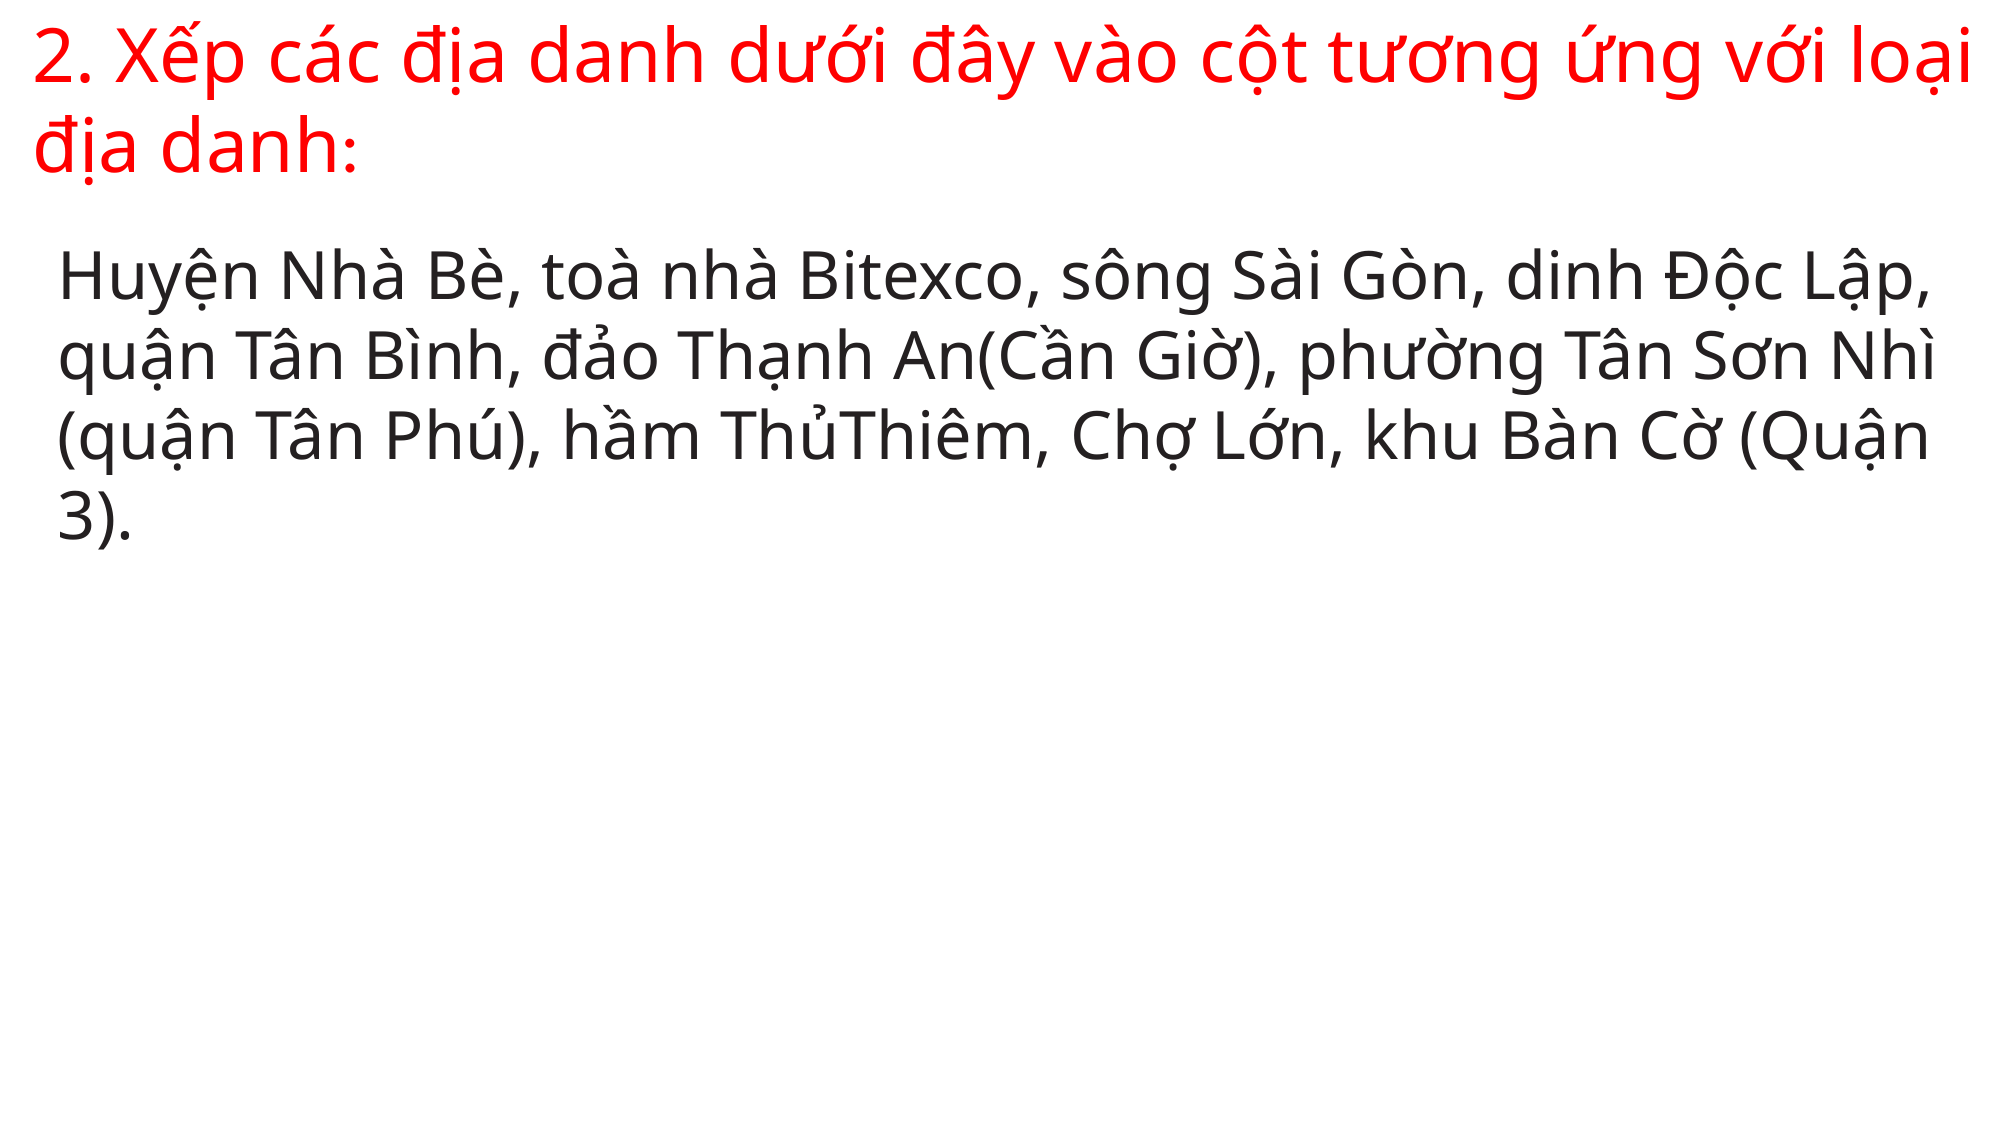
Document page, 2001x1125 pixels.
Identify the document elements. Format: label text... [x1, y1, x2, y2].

text_box 2. Xếp các địa danh dưới đây vào cột tương ứng với loại địa danh: [18, 0, 2000, 195]
text_box Huyện Nhà Bè, toà nhà Bitexco, sông Sài Gòn, dinh Độc Lập, quận Tân Bình, đảo Thạnh An(Cần Giờ), phường Tân Sơn Nhì (quận Tân Phú), hầm ThủThiêm, Chợ Lớn, khu Bàn Cờ (Quận 3). [43, 225, 1975, 560]
